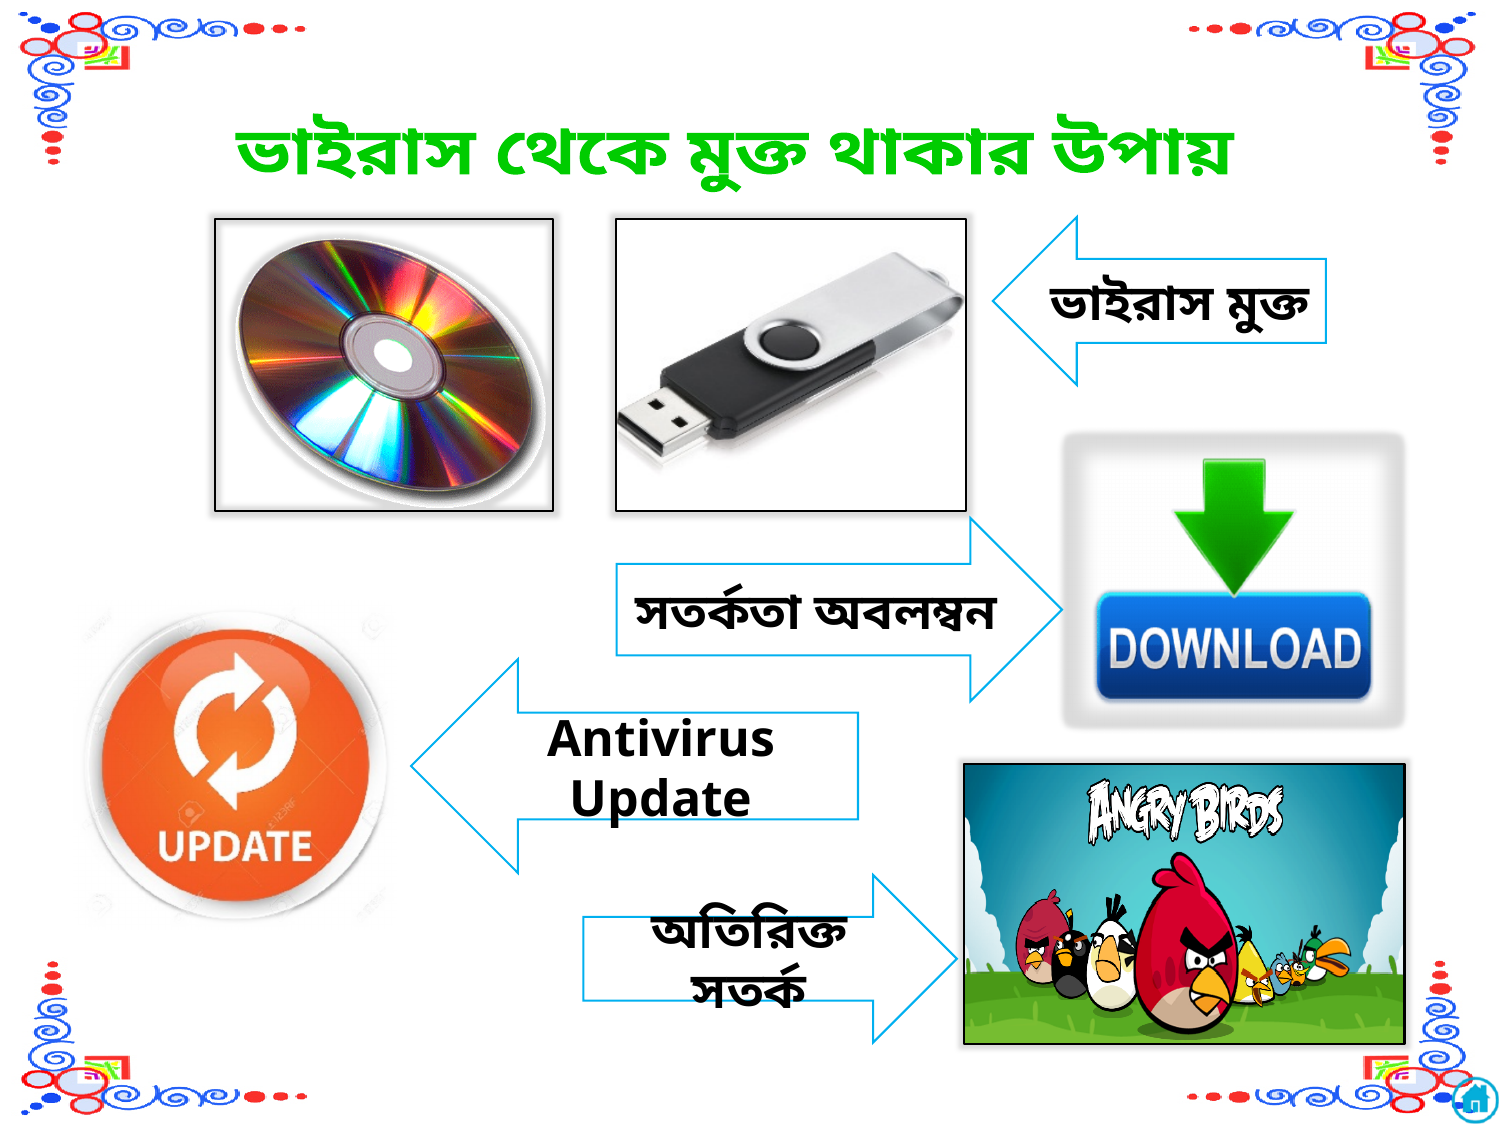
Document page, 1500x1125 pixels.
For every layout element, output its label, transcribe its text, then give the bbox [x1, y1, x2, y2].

text_box ভাইরাস মুক্ত [991, 214, 1327, 388]
text_box অতিরিক্ত সতর্ক [582, 872, 959, 1046]
text_box Antivirus Update [409, 656, 860, 876]
picture [0, 0, 1500, 1125]
text_box সতর্কতা অবলম্বন [615, 515, 1064, 704]
